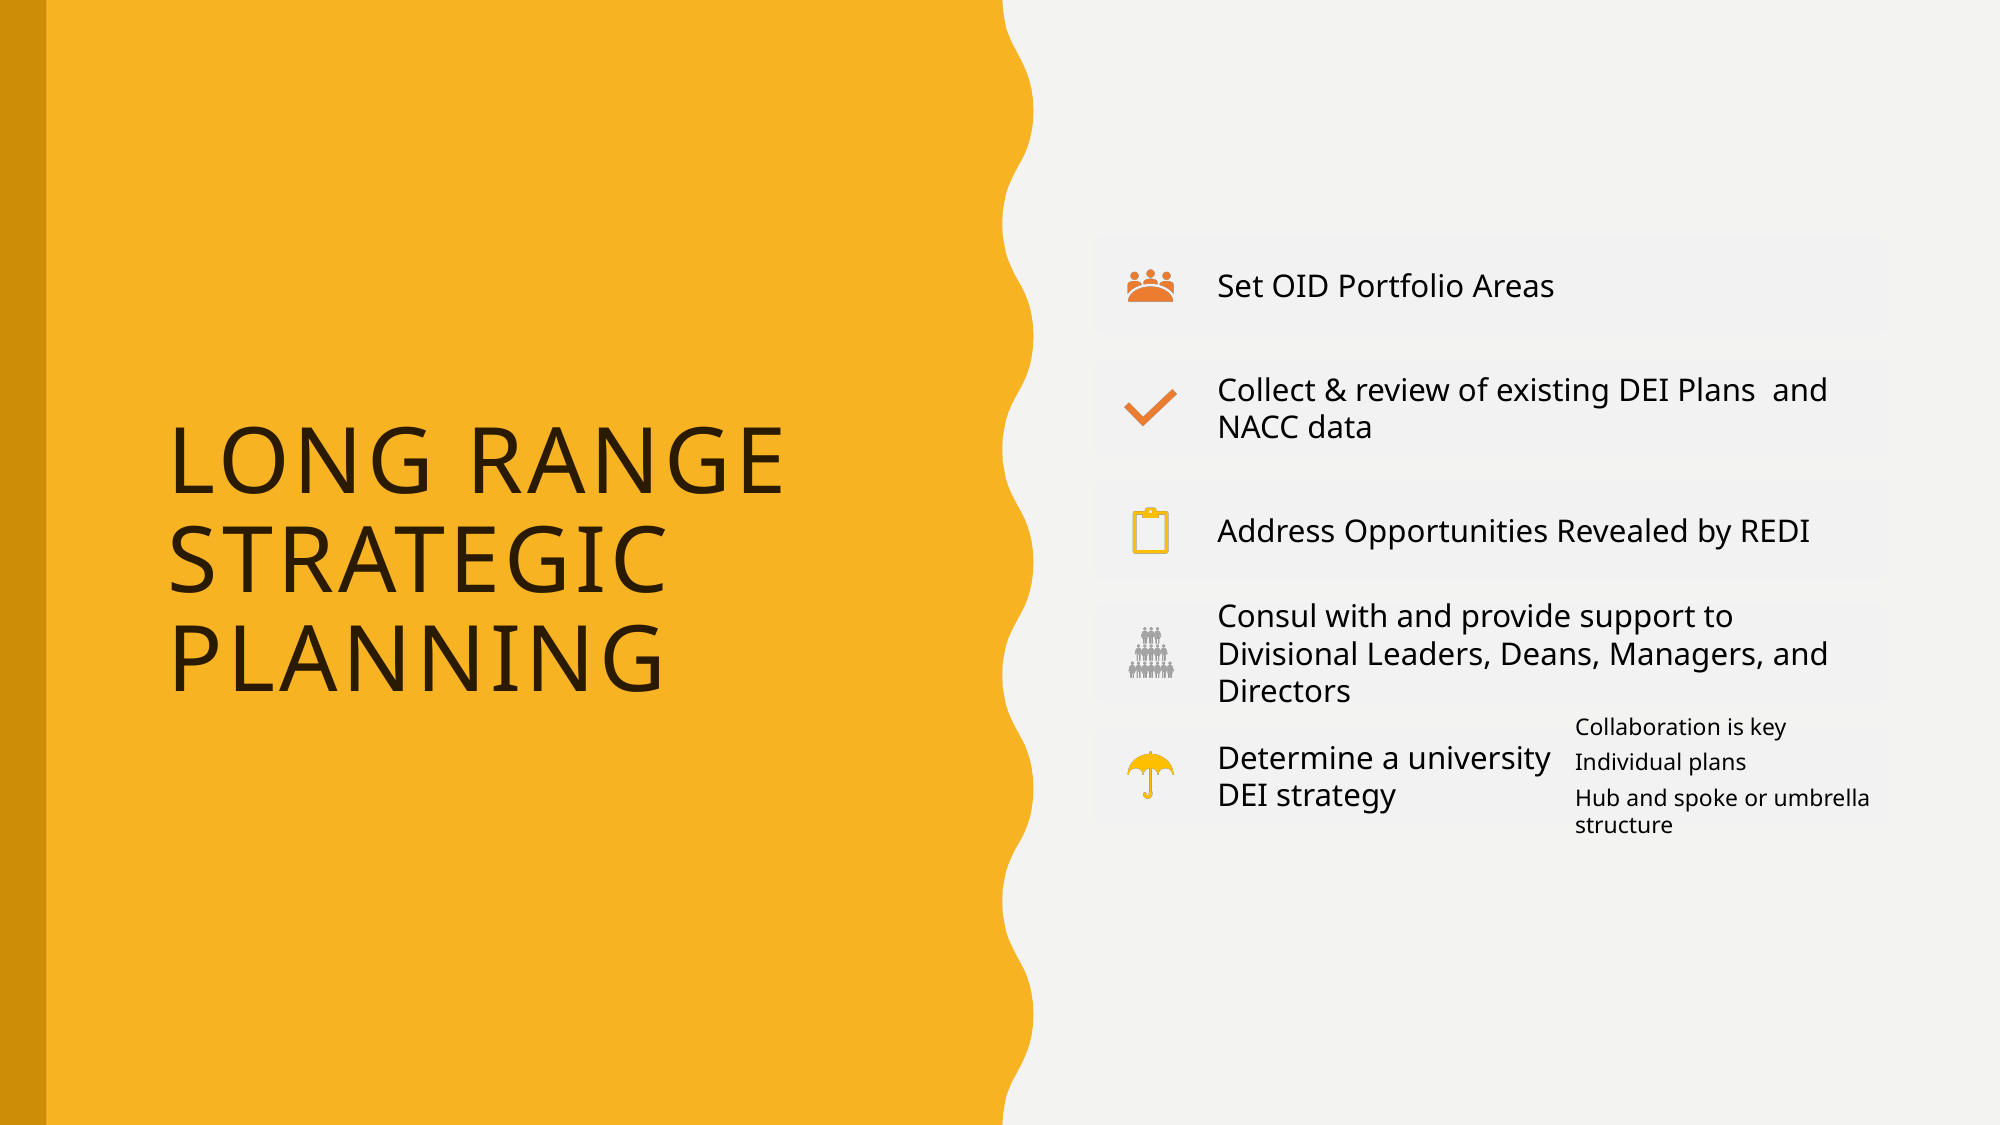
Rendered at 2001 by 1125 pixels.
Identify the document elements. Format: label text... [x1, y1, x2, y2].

text_box [1003, 0, 2000, 1125]
title Long range strategic planning [152, 190, 894, 935]
text_box [0, 0, 47, 1125]
text_box [47, 0, 1034, 1125]
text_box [1093, 235, 1889, 826]
